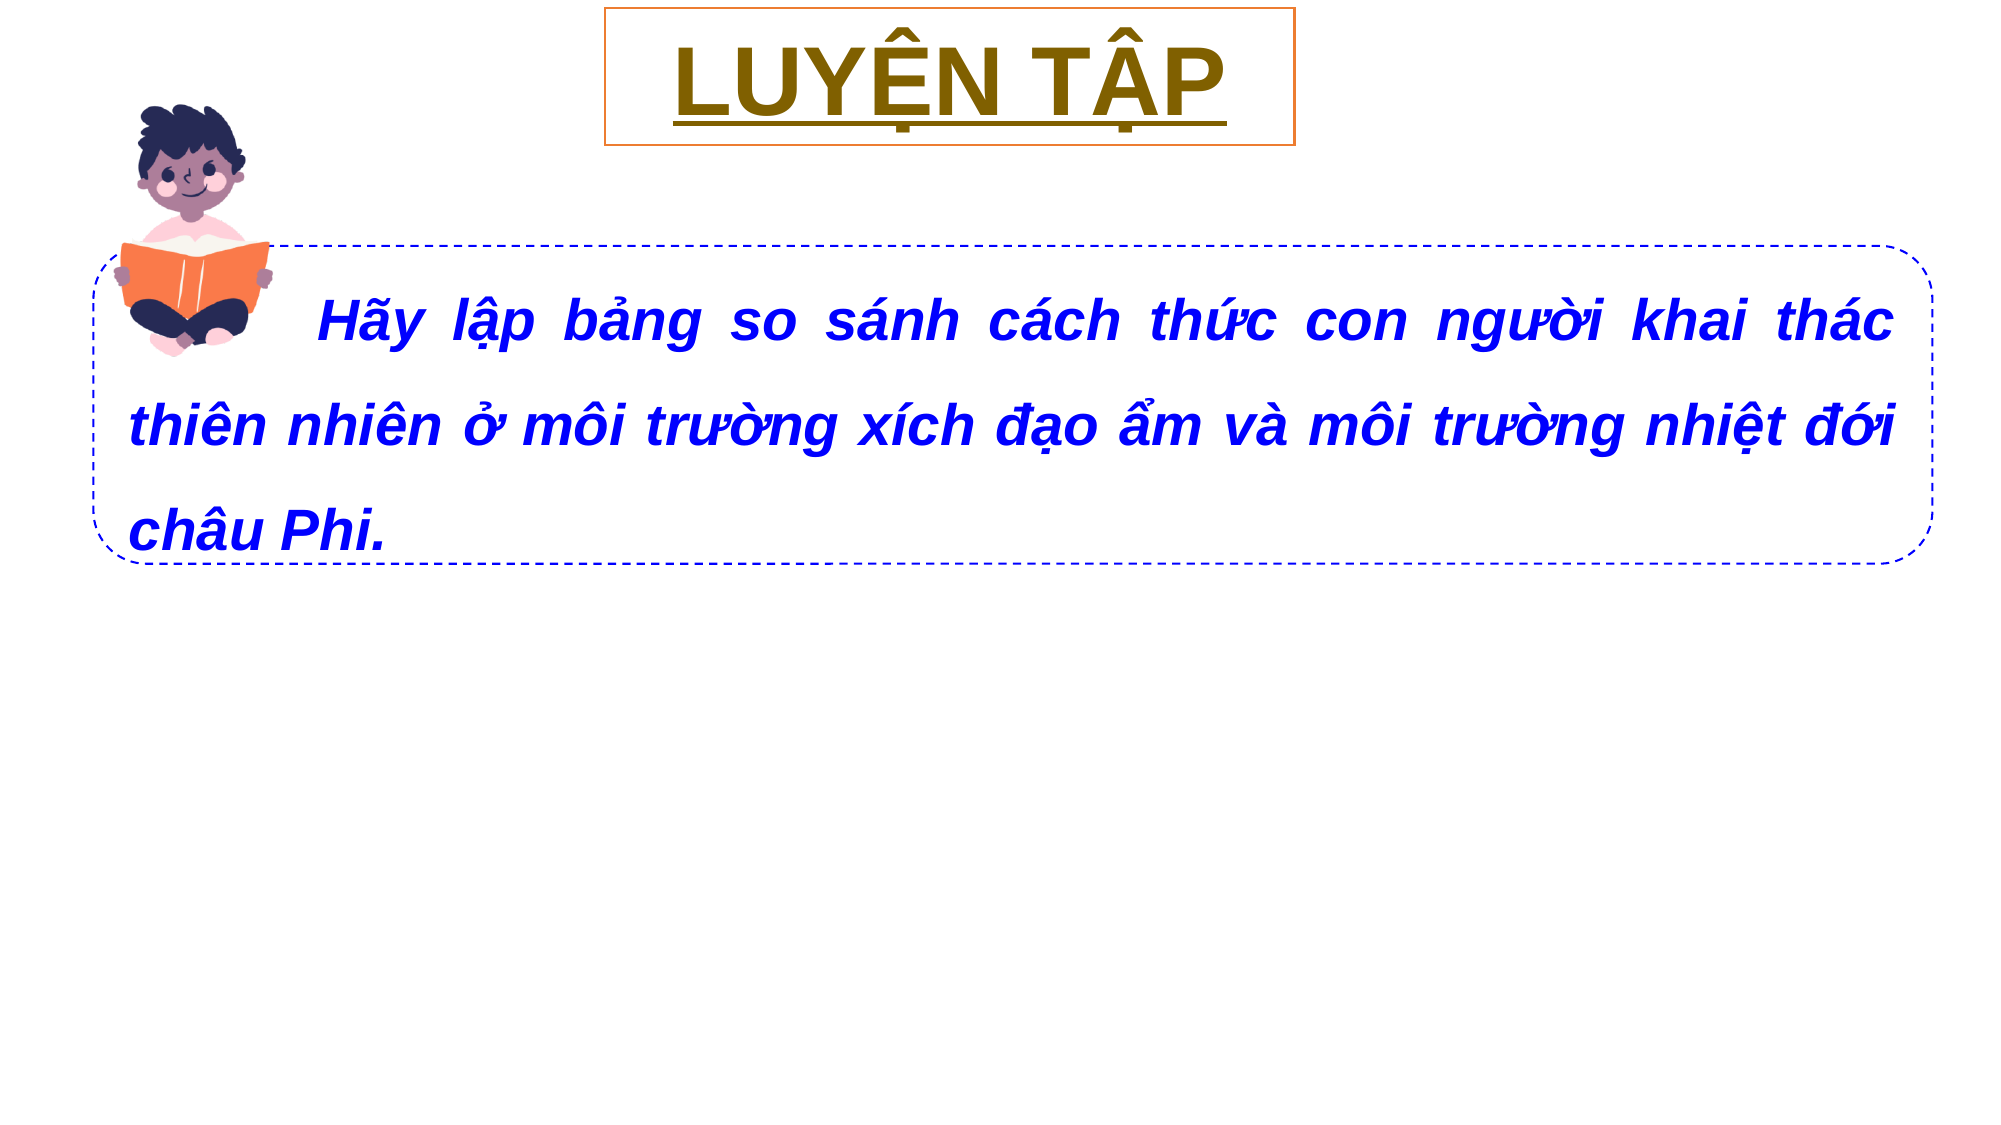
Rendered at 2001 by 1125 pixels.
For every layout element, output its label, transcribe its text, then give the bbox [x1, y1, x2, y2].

picture [111, 99, 275, 357]
text_box Hãy lập bảng so sánh cách thức con người khai thác thiên nhiên ở môi trường xích đạo ẩm và môi trường nhiệt đới châu Phi. [92, 244, 1934, 565]
text_box LUYỆN TẬP [604, 7, 1296, 146]
